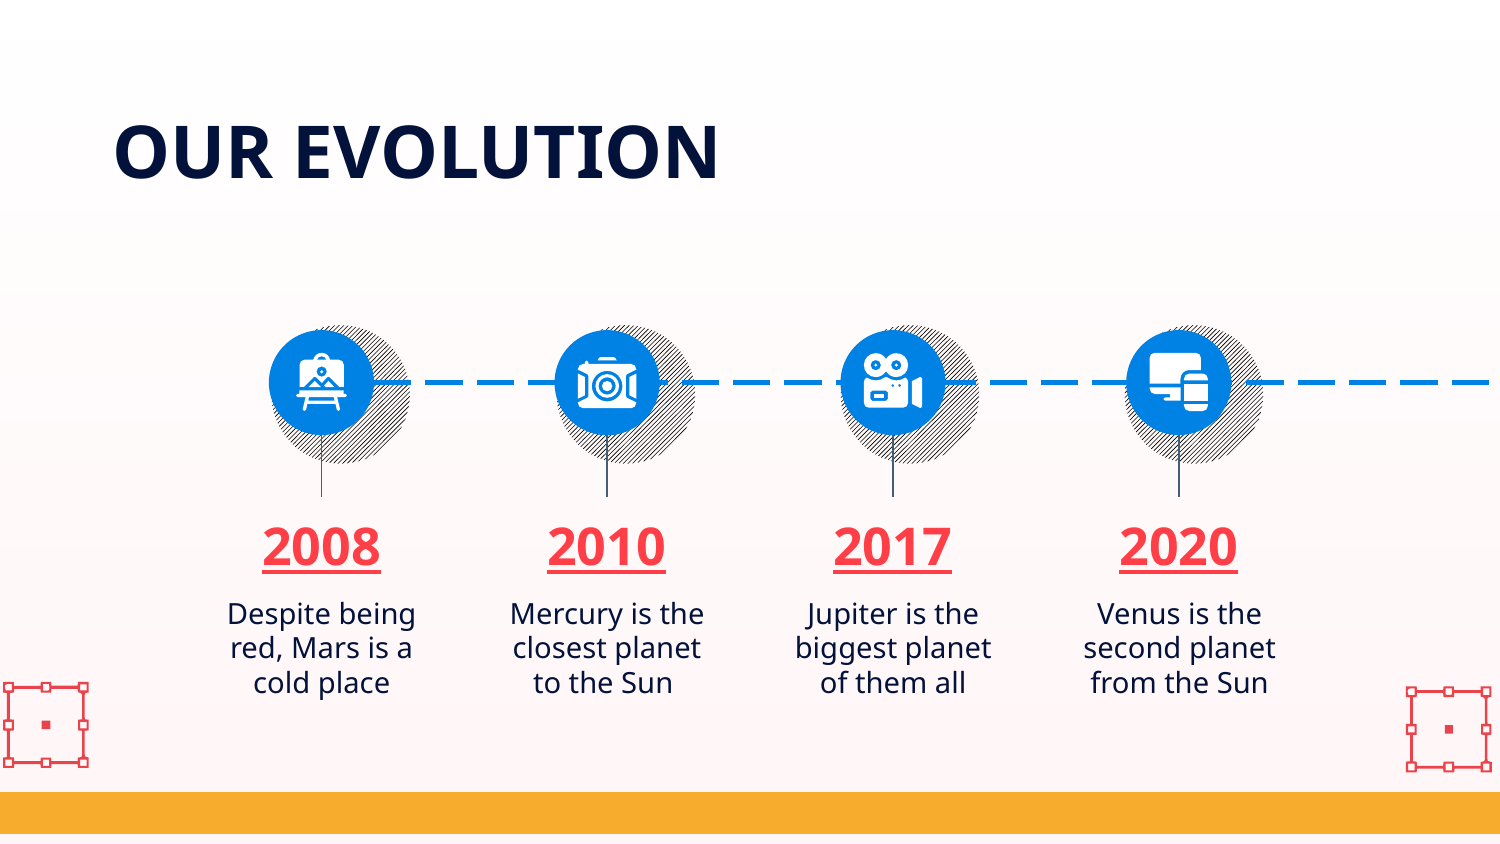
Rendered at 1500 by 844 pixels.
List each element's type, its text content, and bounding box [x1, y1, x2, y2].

title 2020 [1090, 504, 1267, 592]
subtitle Despite being red, Mars is a cold place [202, 579, 441, 711]
subtitle Mercury is the closest planet to the Sun [487, 579, 727, 711]
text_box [840, 383, 980, 415]
title 2008 [233, 504, 410, 592]
title OUR EVOLUTION [97, 90, 1381, 185]
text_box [1124, 383, 1264, 419]
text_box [840, 392, 980, 464]
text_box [840, 324, 980, 382]
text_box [1149, 352, 1209, 412]
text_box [577, 356, 637, 409]
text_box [556, 392, 696, 464]
subtitle Jupiter is the biggest planet of them all [774, 579, 1013, 711]
text_box [556, 383, 696, 415]
title 2017 [804, 504, 981, 592]
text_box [1124, 324, 1264, 382]
subtitle Venus is the second planet from the Sun [1060, 579, 1299, 711]
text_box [863, 352, 923, 409]
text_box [1124, 392, 1264, 464]
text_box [271, 324, 411, 464]
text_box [556, 324, 696, 382]
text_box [295, 352, 348, 412]
title 2010 [518, 504, 695, 592]
